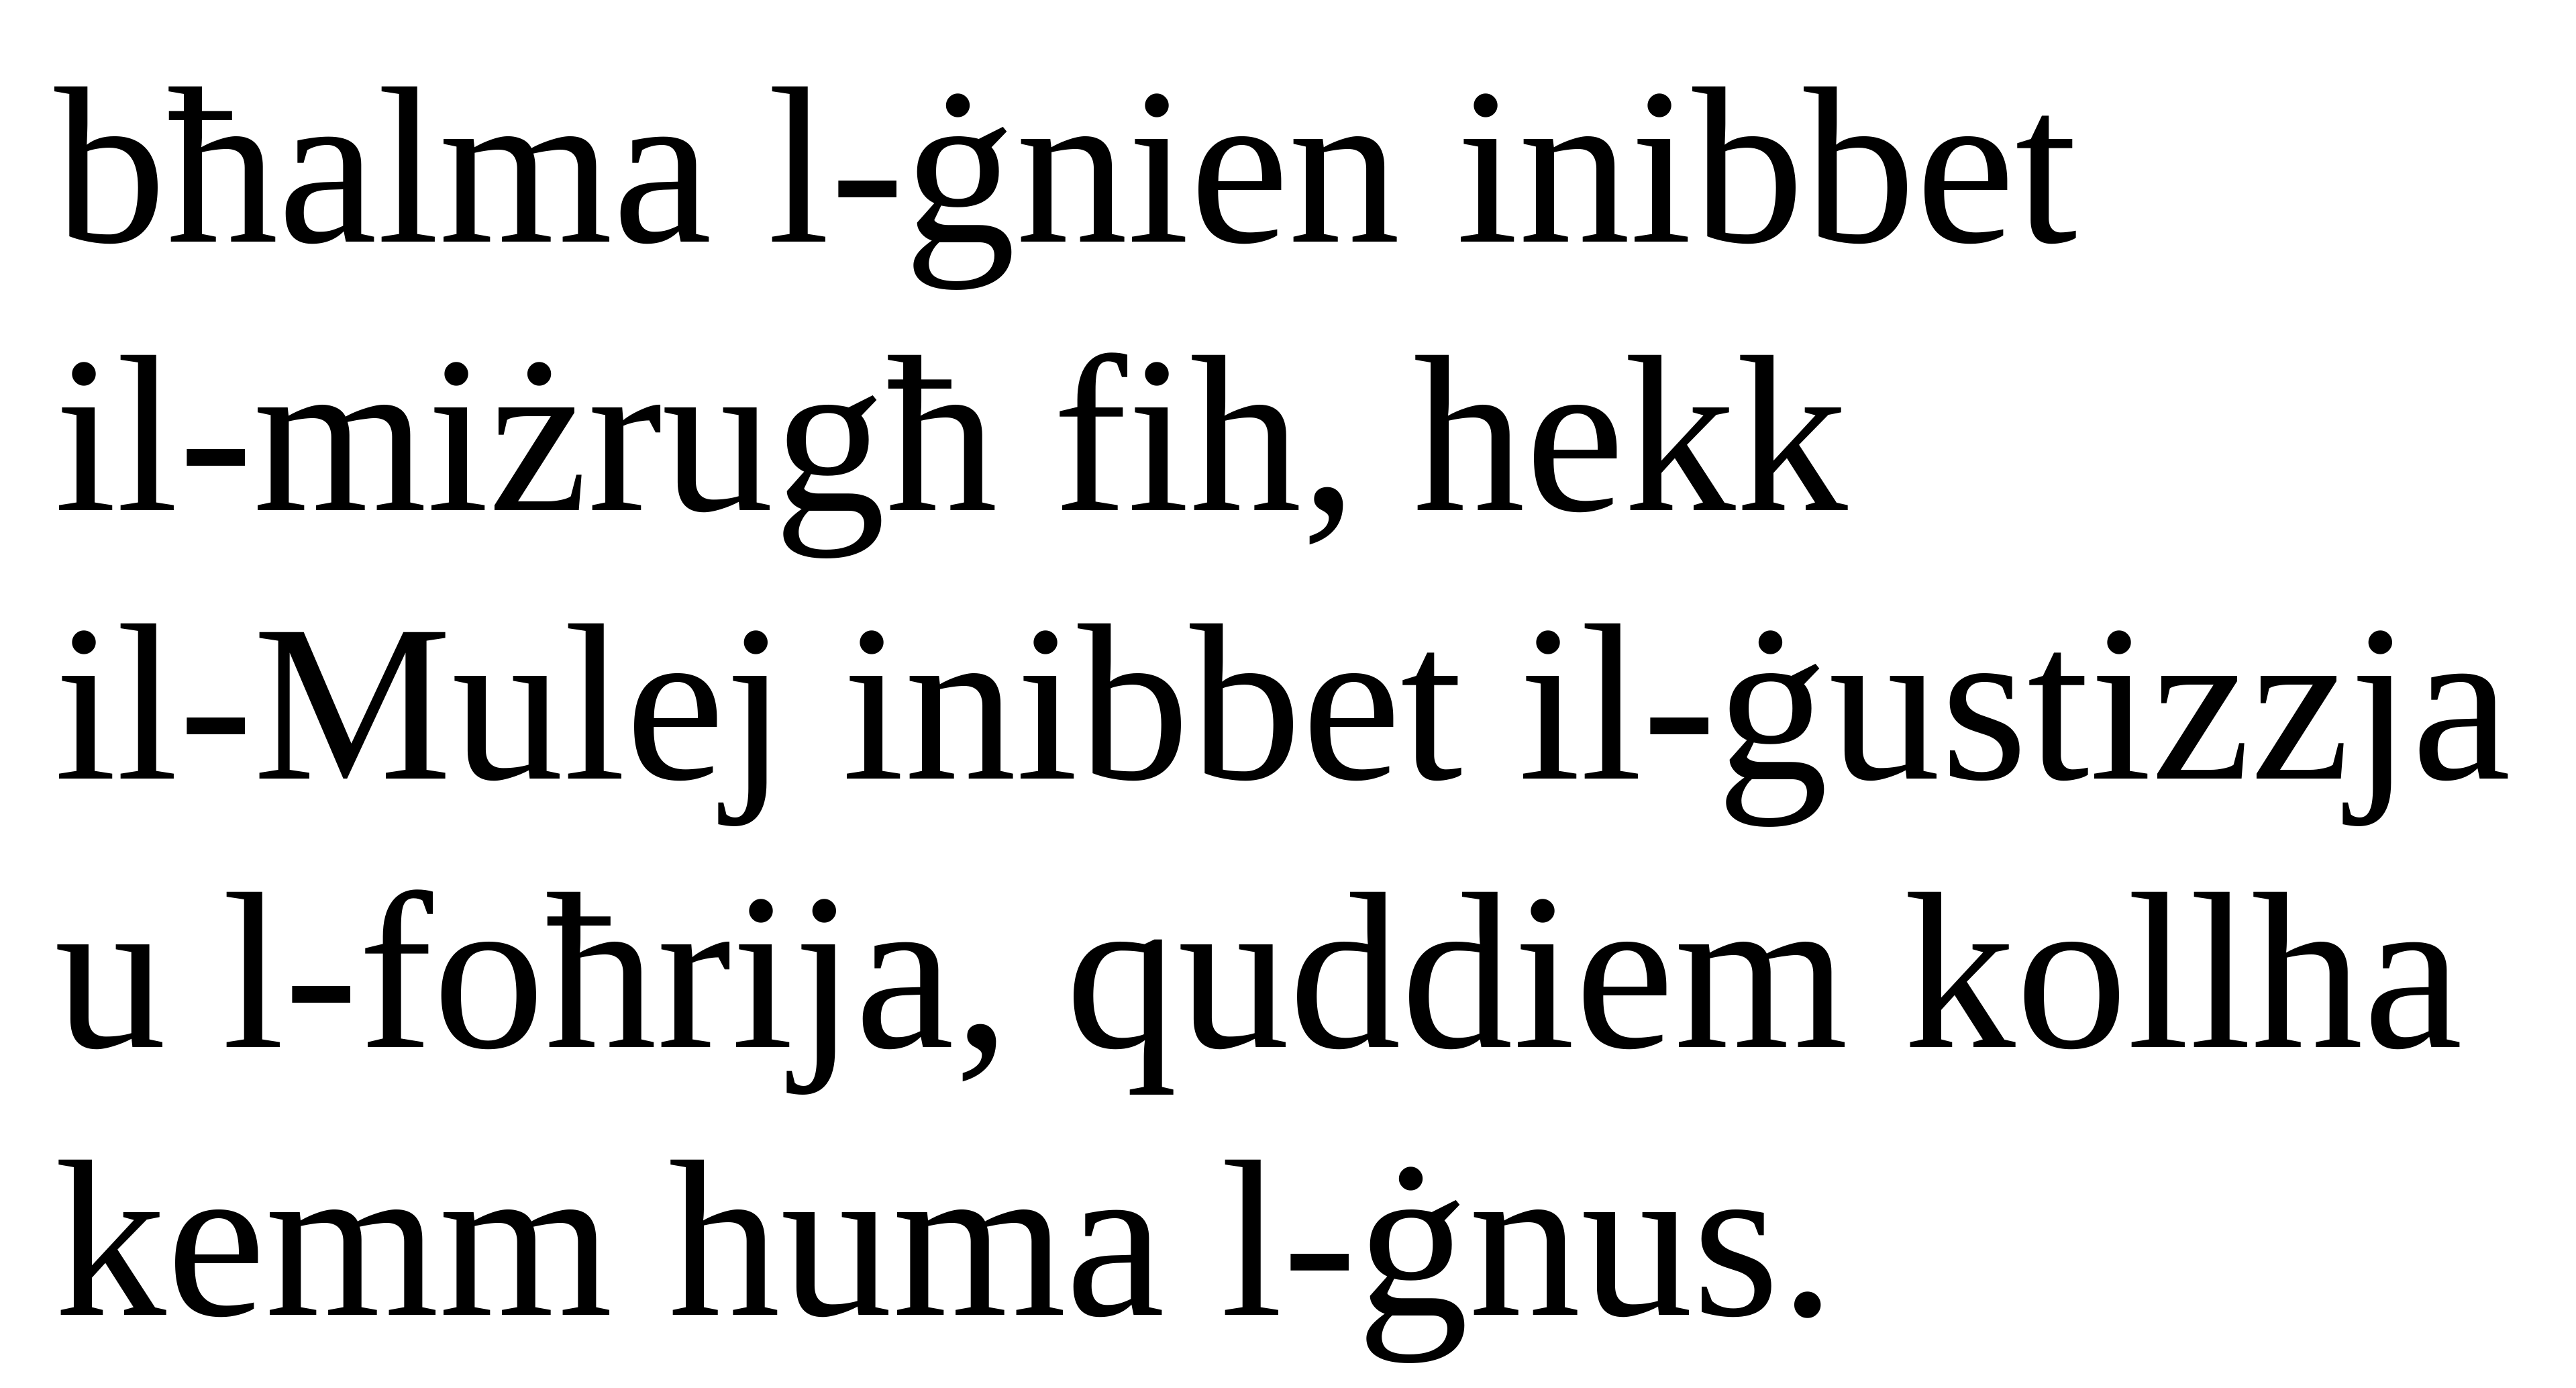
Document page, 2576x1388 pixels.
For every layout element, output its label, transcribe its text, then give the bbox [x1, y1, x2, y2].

text_box bħalma l-ġnien inibbet il-miżrugħ fih, hekk il-Mulej inibbet il-ġustizzja u l-foħrija, quddiem kollha kemm huma l-ġnus. [40, 10, 2536, 1368]
